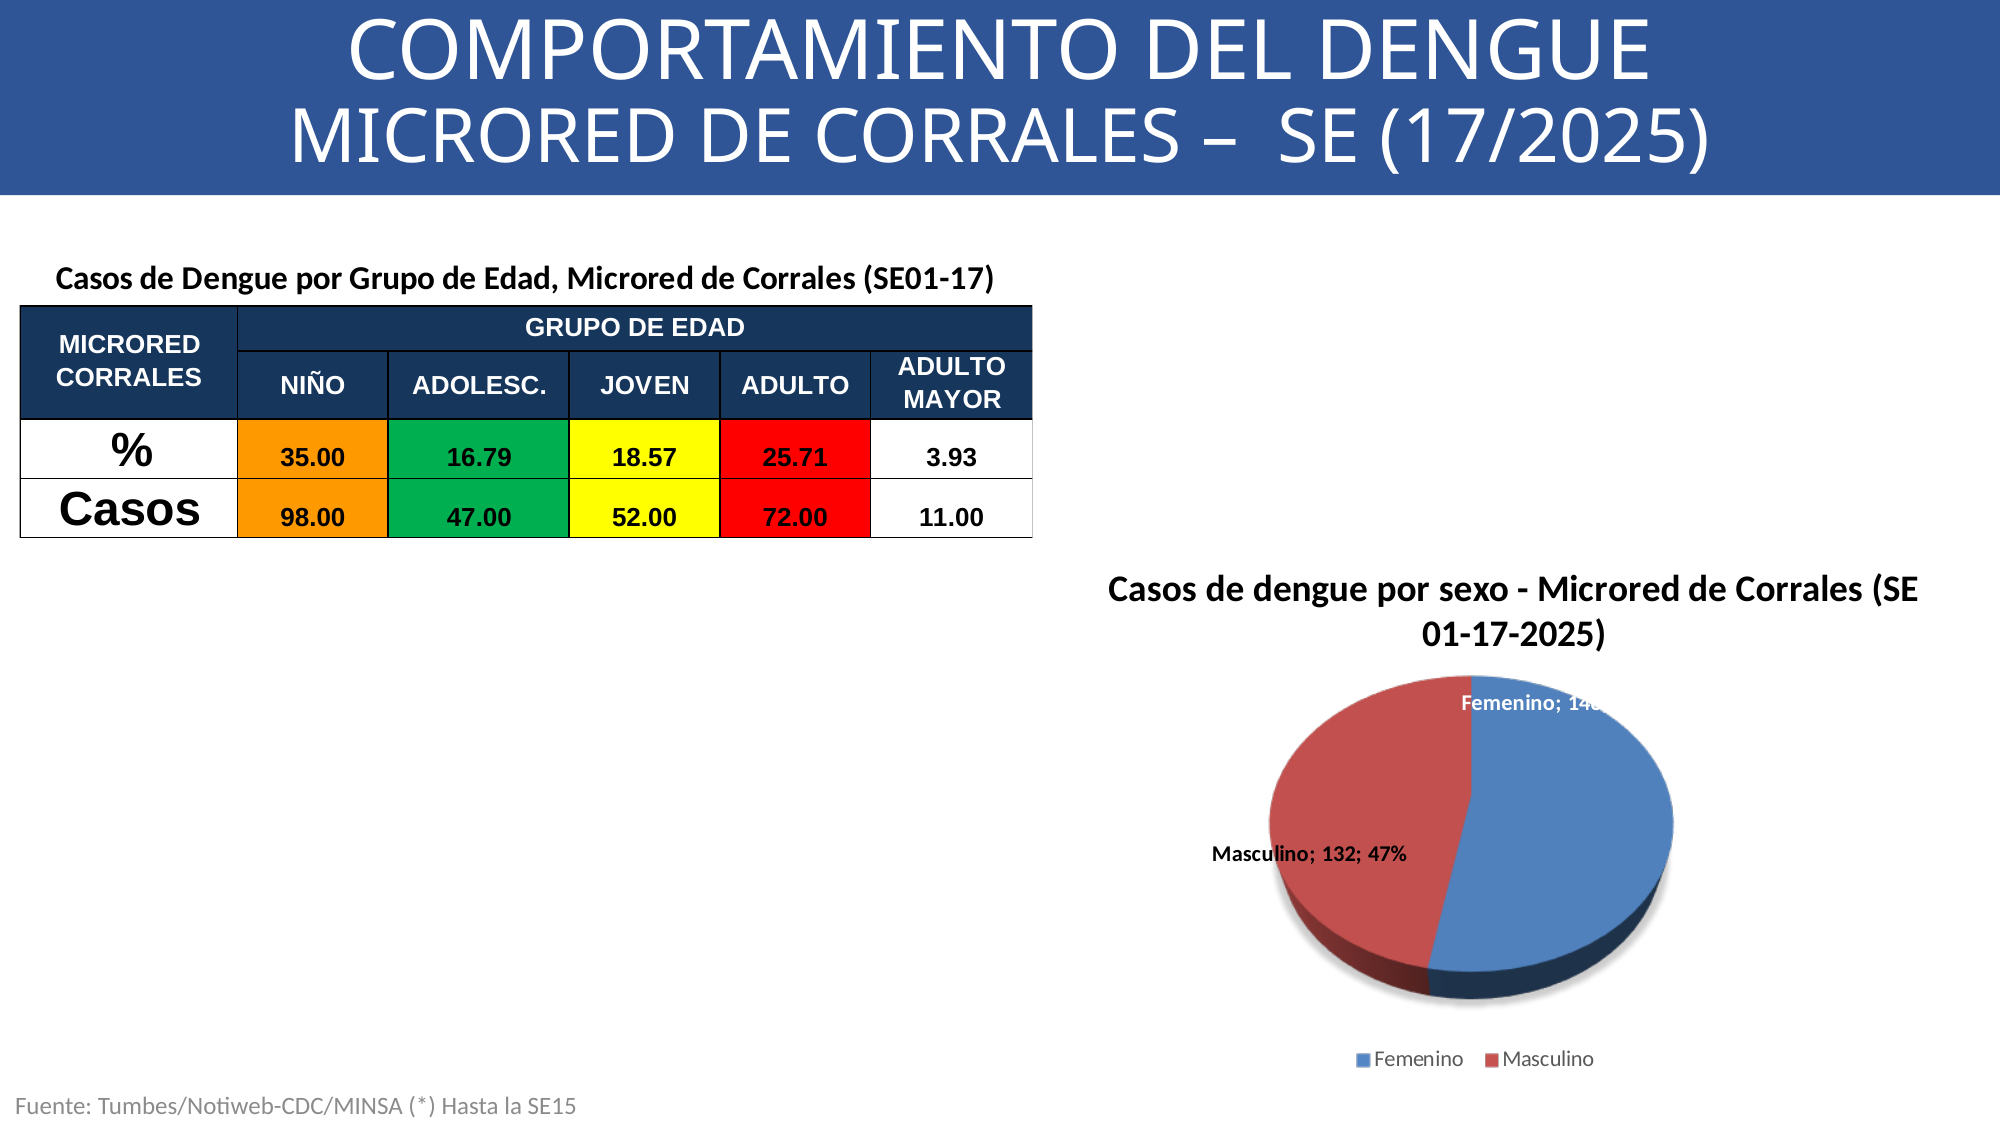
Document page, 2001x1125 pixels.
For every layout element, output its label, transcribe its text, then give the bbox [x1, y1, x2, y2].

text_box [19, 195, 1034, 539]
text_box COMPORTAMIENTO DEL DENGUE MICRORED DE CORRALES – SE (17/2025) [0, 0, 2000, 196]
footer Fuente: Tumbes/Notiweb-CDC/MINSA (*) Hasta la SE15 [0, 1074, 613, 1125]
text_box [941, 538, 2000, 1092]
